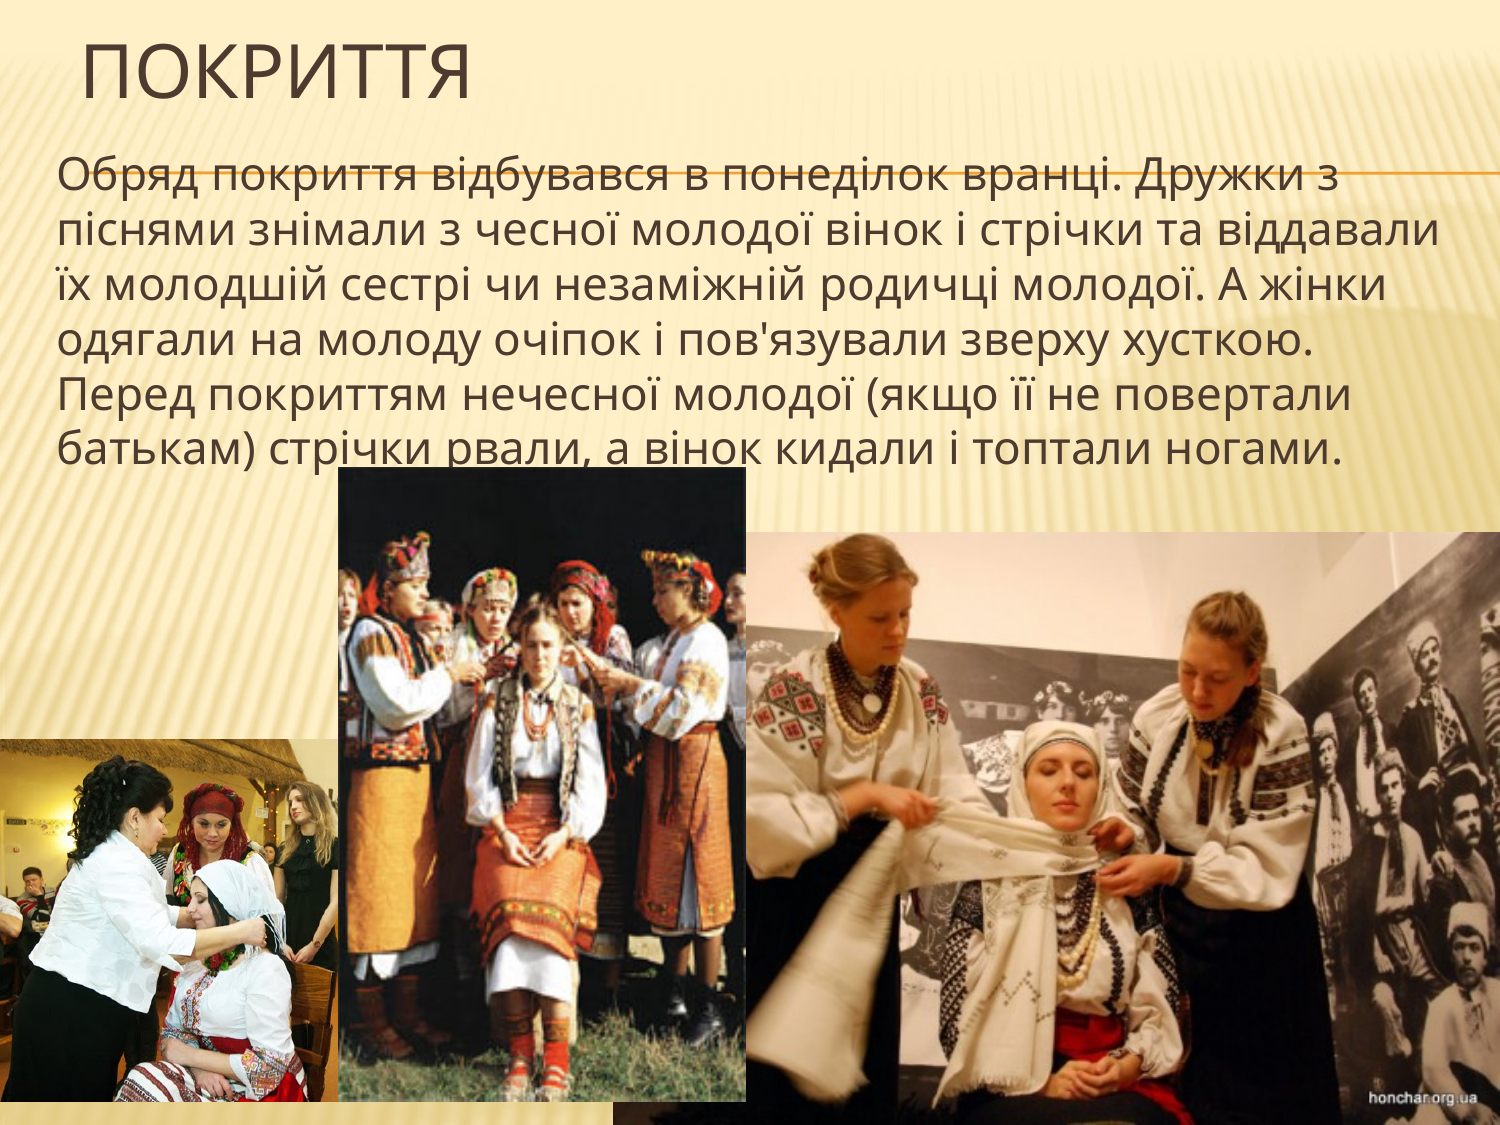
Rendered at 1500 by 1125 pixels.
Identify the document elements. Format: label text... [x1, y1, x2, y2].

picture [338, 467, 1500, 1125]
list Обряд покриття відбувався в понеділок вранці. Дружки з піснями знімали з чесної молодої вінок і стрічки та віддавали їх молодшій сестрі чи незаміжній родичці молодої. А жінки одягали на молоду очіпок і пов'язували зверху хусткою. Перед покриттям нечесної молодої (якщо її не повертали батькам) стрічки рвали, а вінок кидали і топтали ногами. [41, 137, 1471, 516]
picture [0, 739, 336, 1102]
title Покриття [64, 0, 1415, 137]
